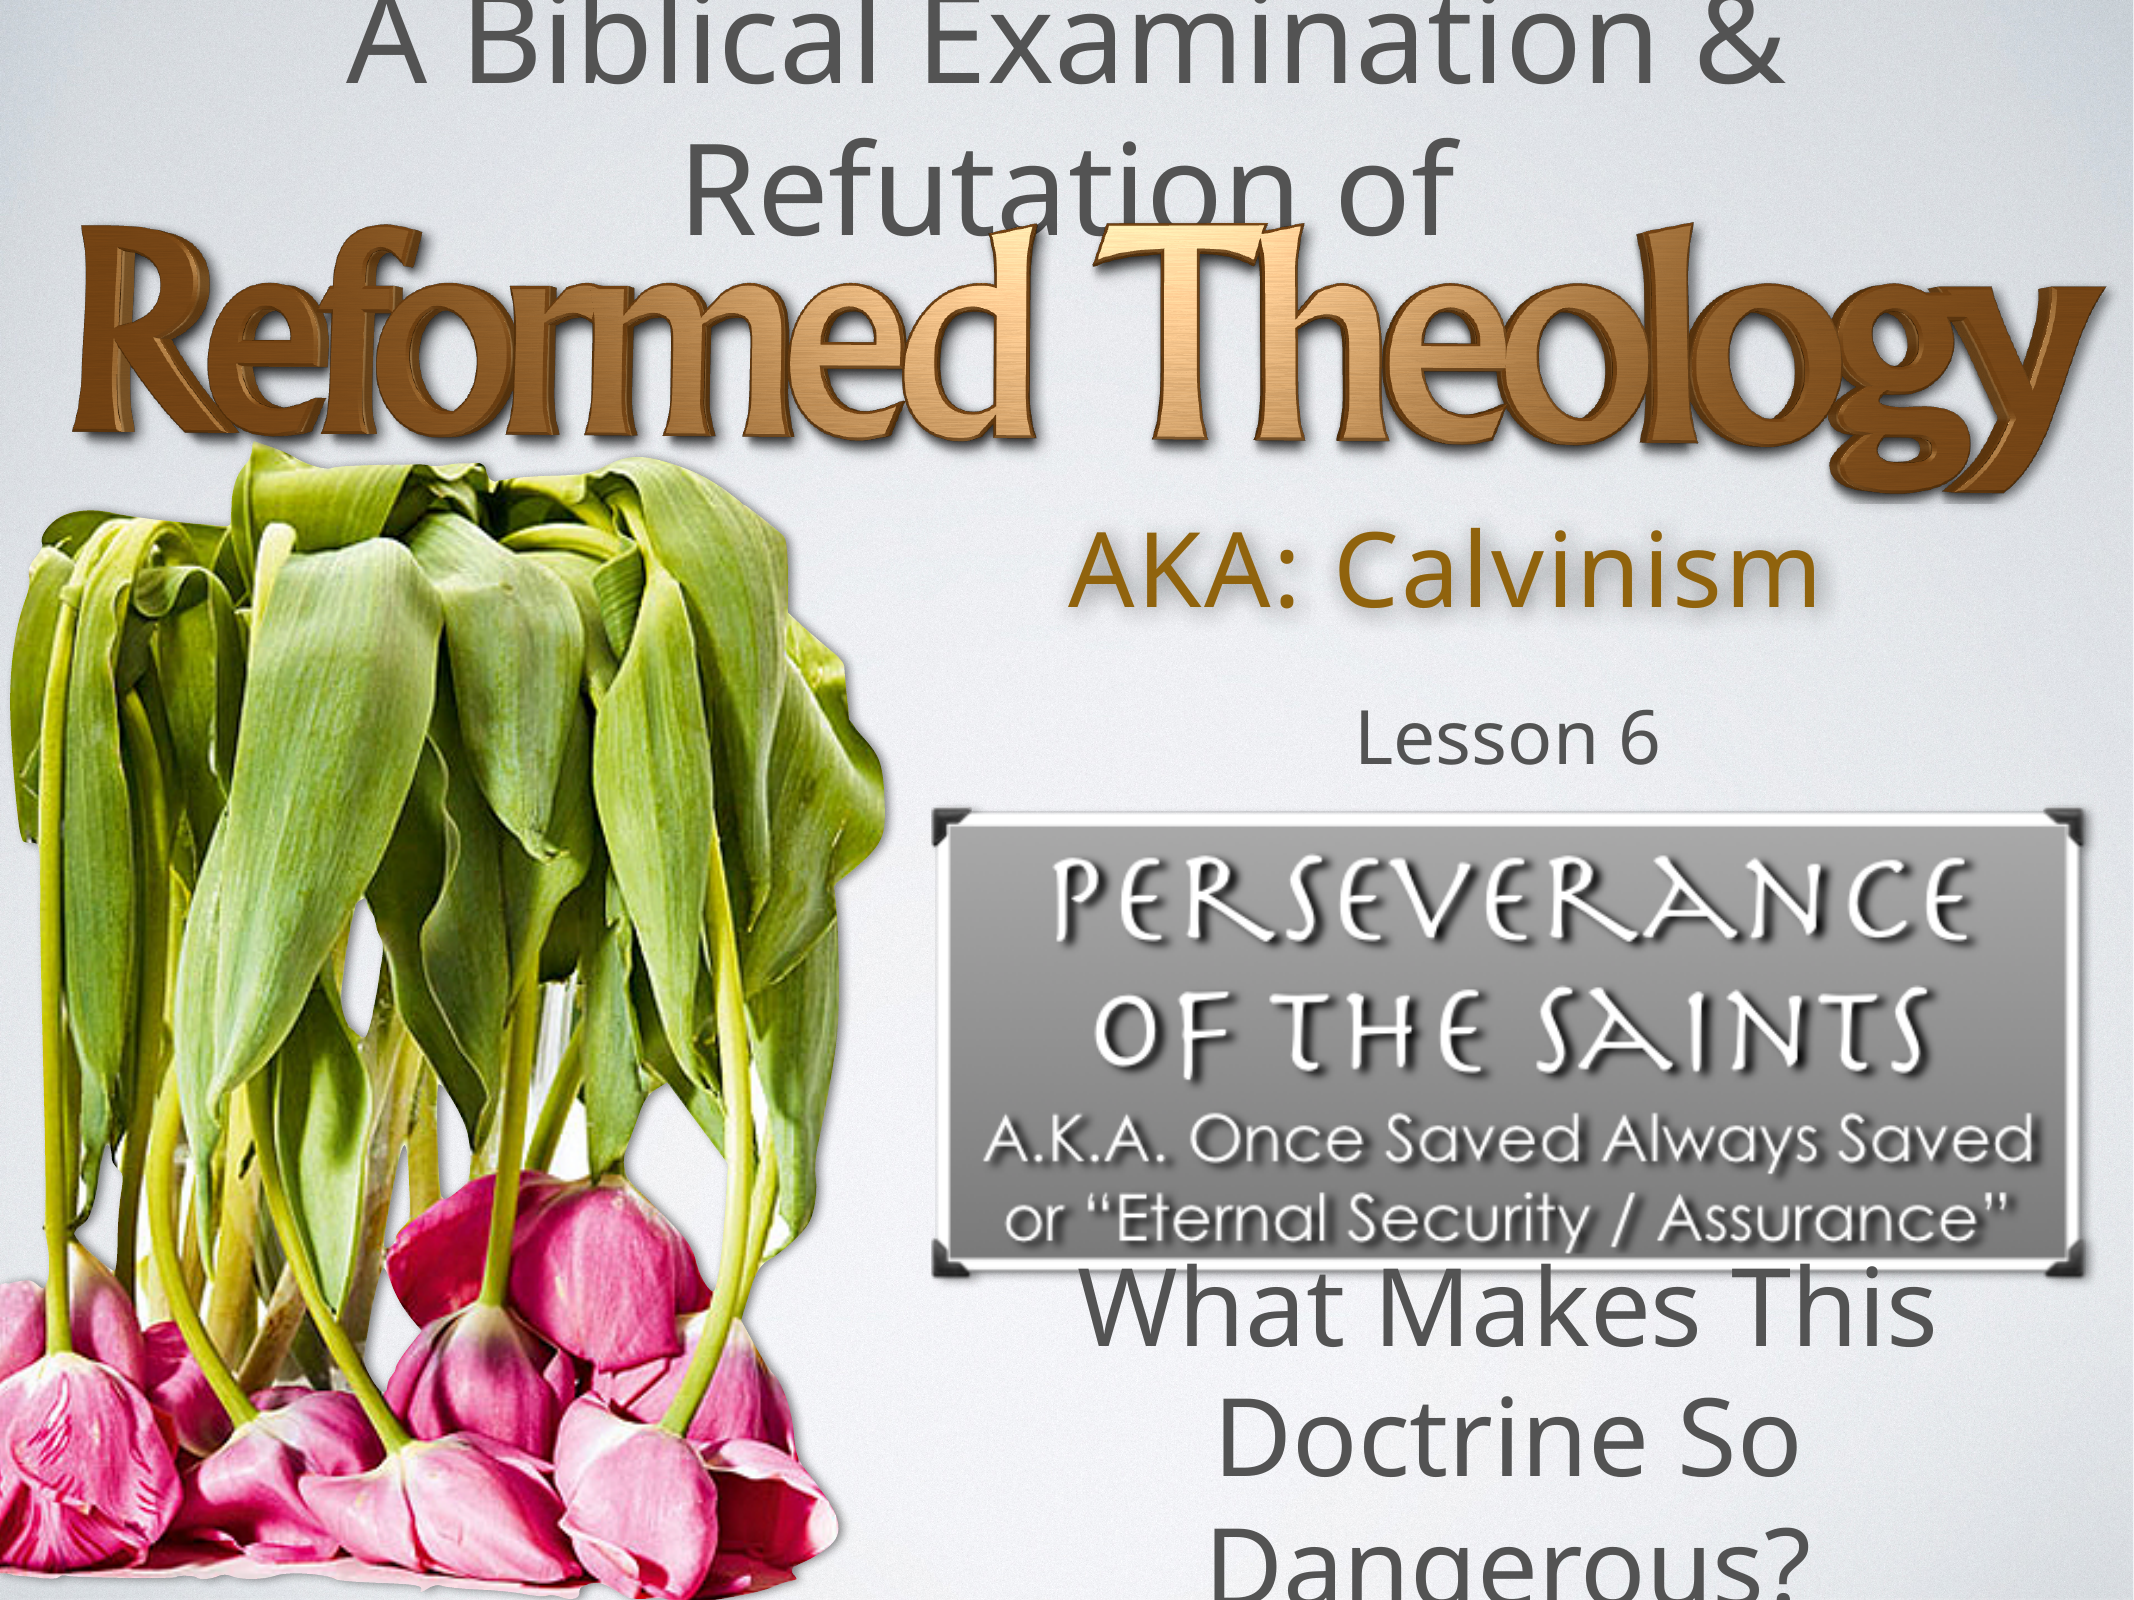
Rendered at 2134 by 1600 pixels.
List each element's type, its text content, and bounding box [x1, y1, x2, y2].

text_box Lesson 6 [948, 680, 2068, 788]
text_box AKA: Calvinism [886, 513, 2134, 637]
text_box What Makes This Doctrine So Dangerous? [948, 1283, 2068, 1600]
text_box A Biblical Examination & Refutation of [53, 0, 2081, 196]
picture [0, 0, 2134, 1600]
